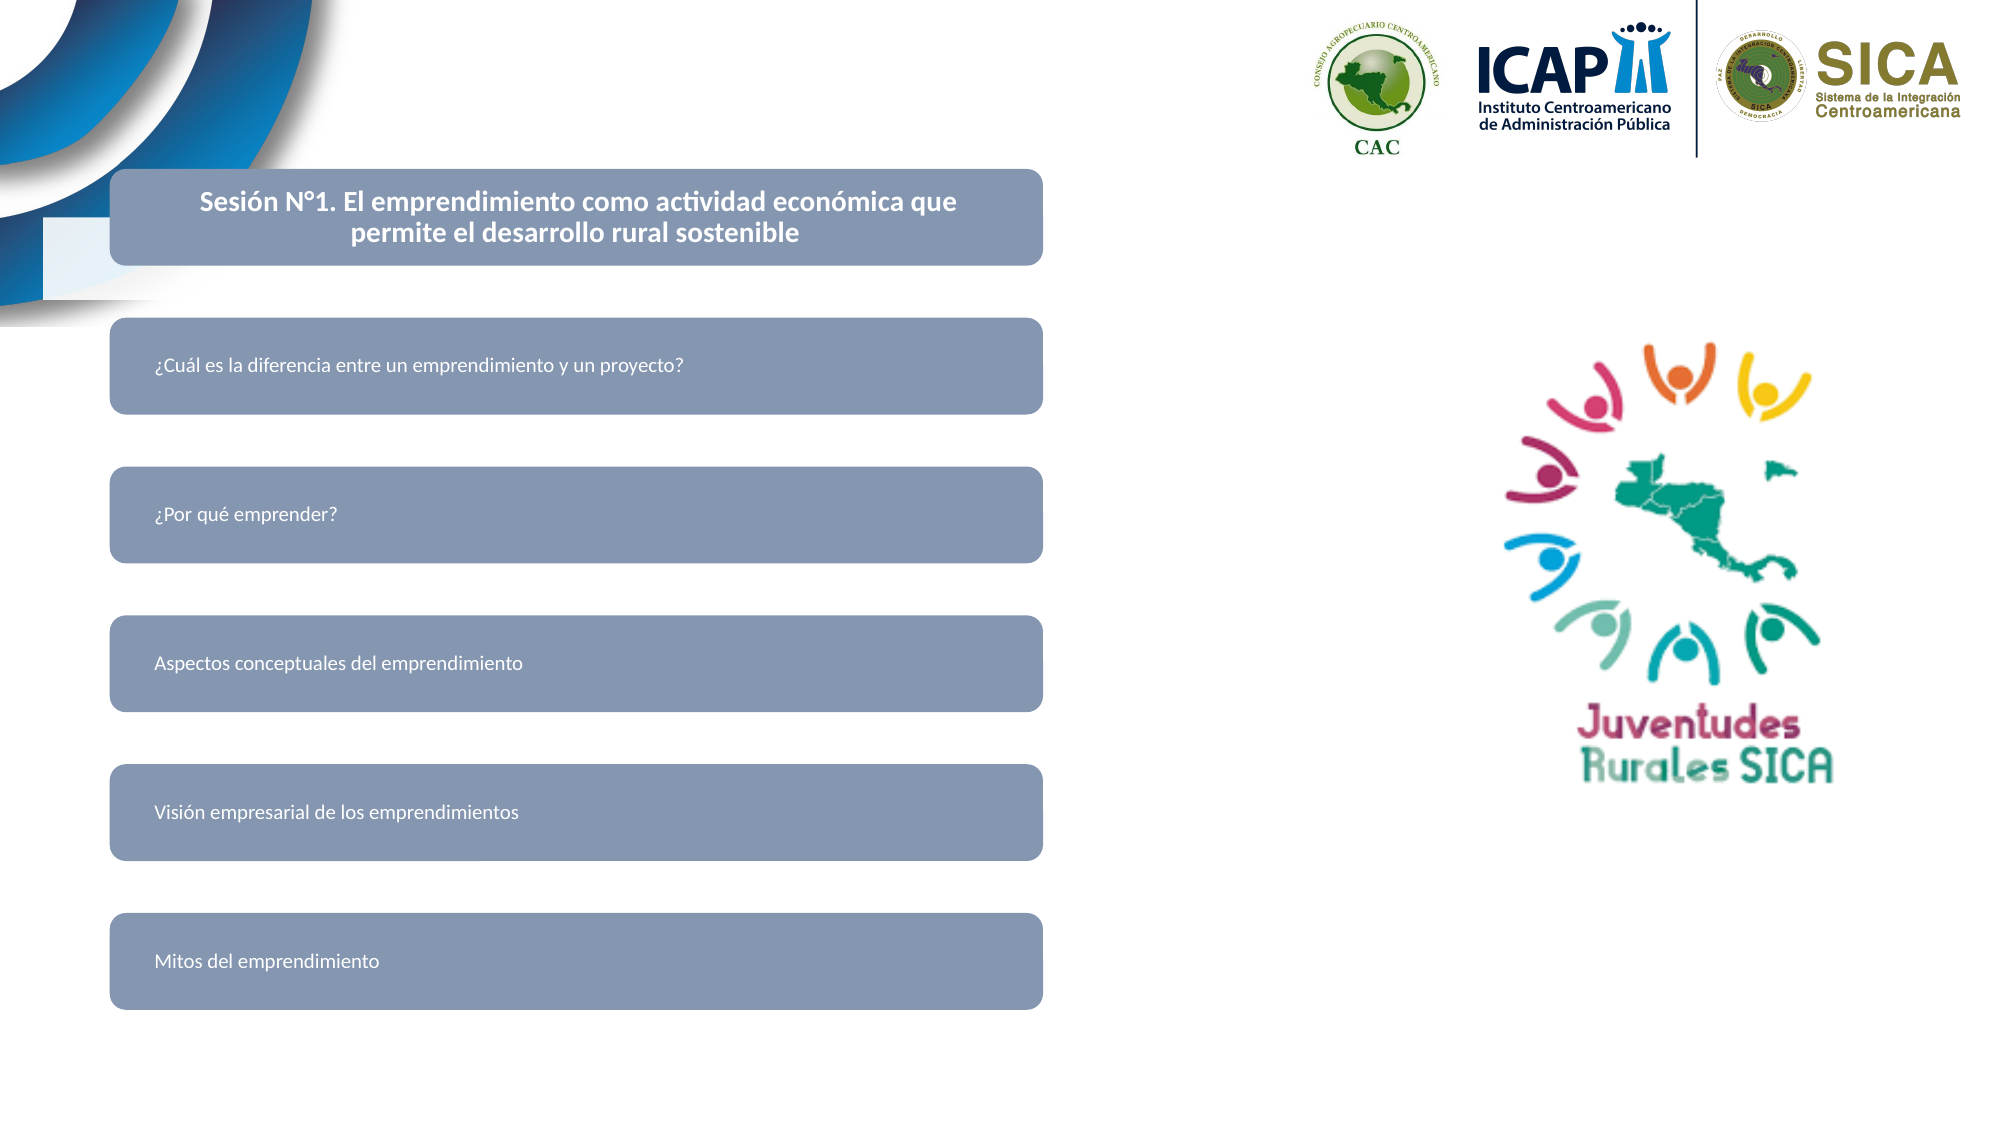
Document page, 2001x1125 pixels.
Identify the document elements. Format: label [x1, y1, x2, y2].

picture [0, 0, 437, 327]
picture [1460, 0, 1982, 198]
text_box [43, 162, 1377, 1051]
picture [1445, 328, 1945, 828]
picture [1307, 15, 1446, 163]
